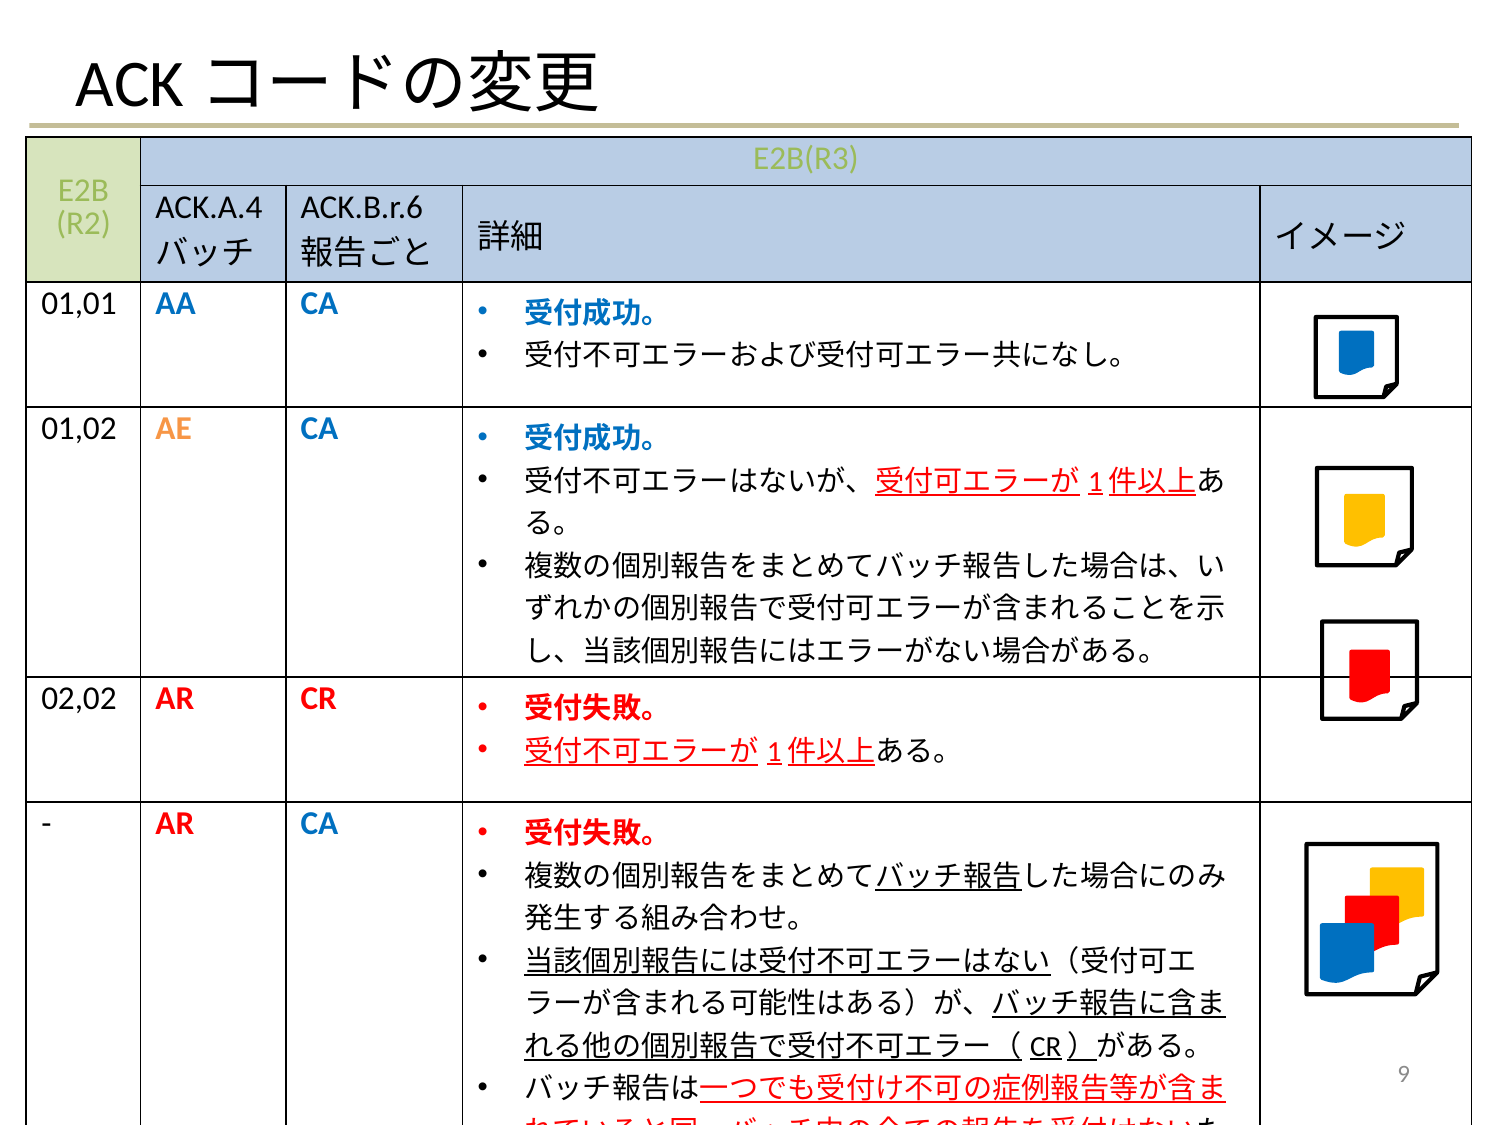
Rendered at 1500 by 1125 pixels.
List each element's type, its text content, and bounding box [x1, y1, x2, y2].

slide_number 9 [1074, 1042, 1425, 1103]
table_cell AA [141, 283, 285, 406]
table_cell [1261, 678, 1471, 801]
table_cell 02,02 [27, 678, 140, 801]
table_cell AE [141, 408, 285, 676]
table_cell 受付成功。 受付不可エラーおよび受付可エラー共になし。 [463, 283, 1259, 406]
title ACKコードの変更 [60, 34, 1411, 125]
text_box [1306, 843, 1438, 995]
table_header E2B(R3) [141, 138, 1471, 185]
table_cell ACK.A.4 バッチ [141, 186, 285, 281]
table_cell 受付成功。 受付不可エラーはないが、受付可エラーが1件以上ある。 複数の個別報告をまとめてバッチ報告した場合は、いずれかの個別報告で受付可エラーが含まれることを示し、当該個別報告にはエラーがない場合がある。 [463, 408, 1259, 676]
table_cell [1261, 803, 1471, 1125]
table_cell 01,02 [27, 408, 140, 676]
table_cell イメージ [1261, 186, 1471, 281]
table_cell 受付失敗。 受付不可エラーが1件以上ある。 [463, 678, 1259, 801]
table_header E2B (R2) [27, 138, 140, 281]
table_cell 詳細 [463, 186, 1259, 281]
text_box [1344, 493, 1385, 547]
table_cell 受付失敗。 複数の個別報告をまとめてバッチ報告した場合にのみ発生する組み合わせ。 当該個別報告には受付不可エラーはない（受付可エラーが含まれる可能性はある）が、バッチ報告に含まれる他の個別報告で受付不可エラー（CR）がある。 バッチ報告は一つでも受付け不可の症例報告等が含まれていると同一バッチ内の全ての報告を受付けないため、当該報告についても再報告が必要。 [463, 803, 1259, 1125]
text_box [1314, 465, 1414, 568]
table_cell 01,01 [27, 283, 140, 406]
table_cell AR [141, 678, 285, 801]
table_cell - [27, 803, 140, 1125]
table_cell CA [287, 803, 462, 1125]
table_cell CR [287, 678, 462, 801]
text_box [1349, 649, 1390, 703]
table_cell [1261, 408, 1471, 676]
table_cell [1261, 283, 1471, 406]
table_cell CA [287, 283, 462, 406]
table_cell CA [287, 408, 462, 676]
table_cell ACK.B.r.6 報告ごと [287, 186, 462, 281]
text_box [1315, 316, 1398, 398]
text_box [1320, 619, 1420, 721]
table_cell AR [141, 803, 285, 1125]
